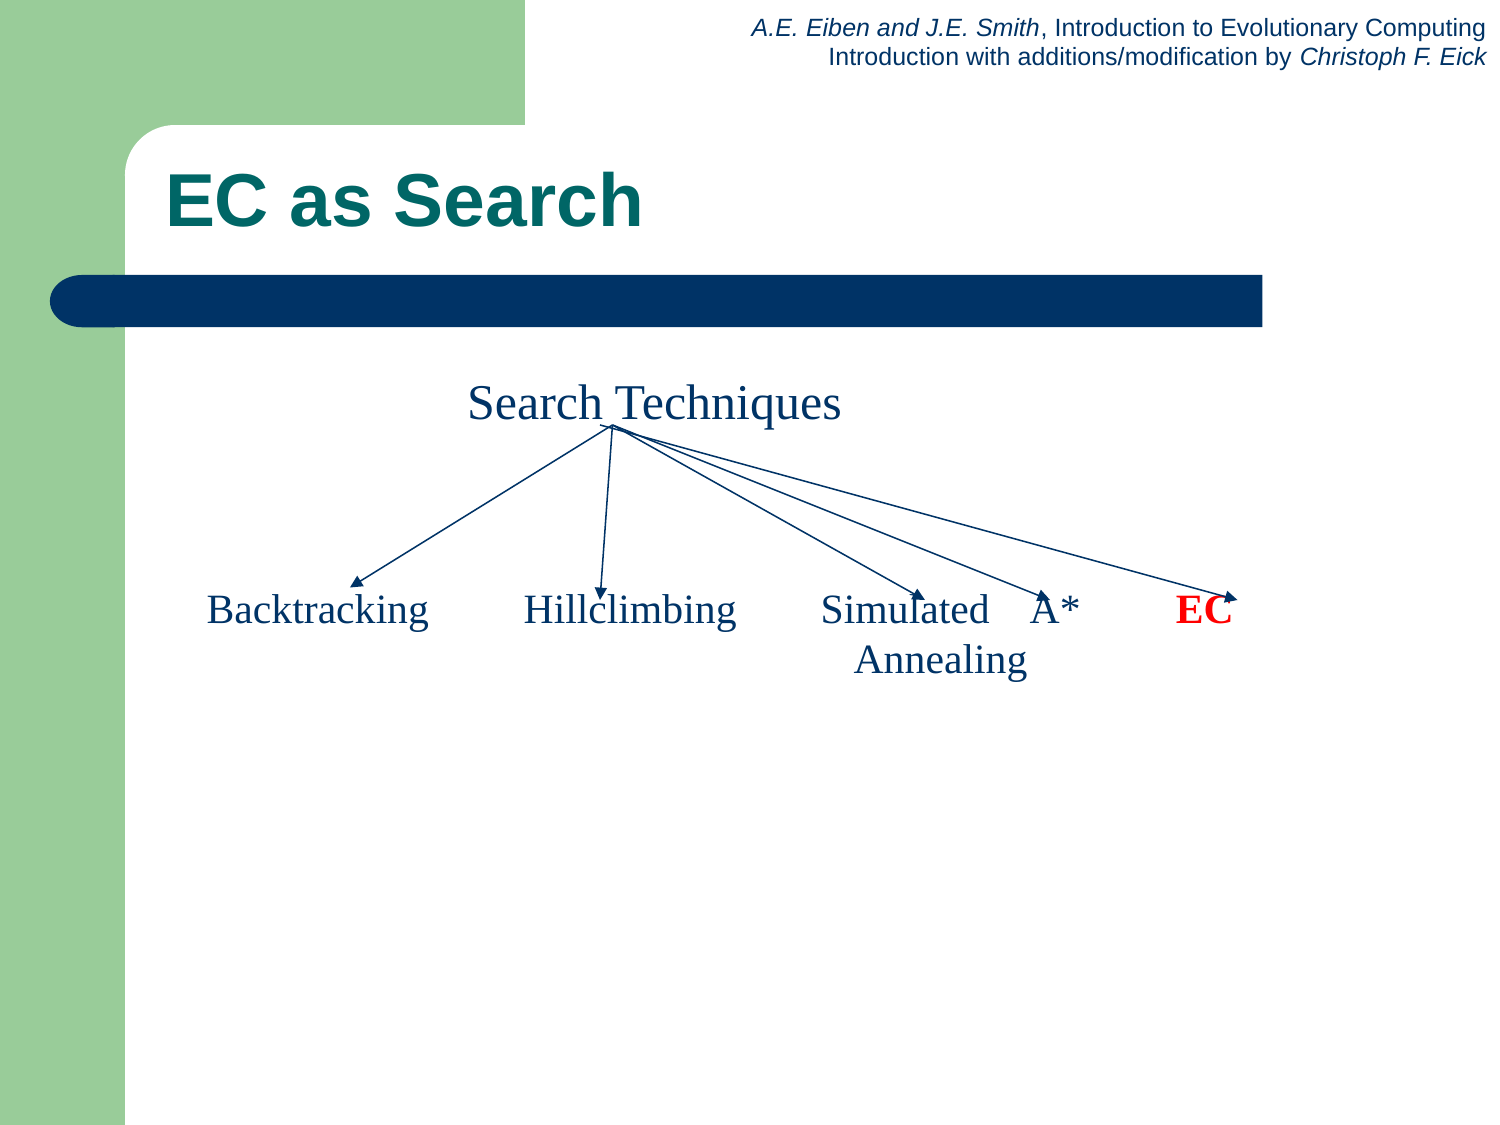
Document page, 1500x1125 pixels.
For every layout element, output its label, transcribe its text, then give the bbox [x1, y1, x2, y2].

text_box [626, 433, 925, 601]
text_box [599, 424, 1238, 603]
text_box Search Techniques [451, 362, 857, 438]
text_box [349, 428, 608, 588]
text_box [594, 429, 613, 601]
title EC as Search [150, 162, 1463, 250]
text_box Backtracking Hillclimbing Simulated A* EC Annealing [44, 574, 1249, 690]
text_box [644, 438, 1051, 602]
